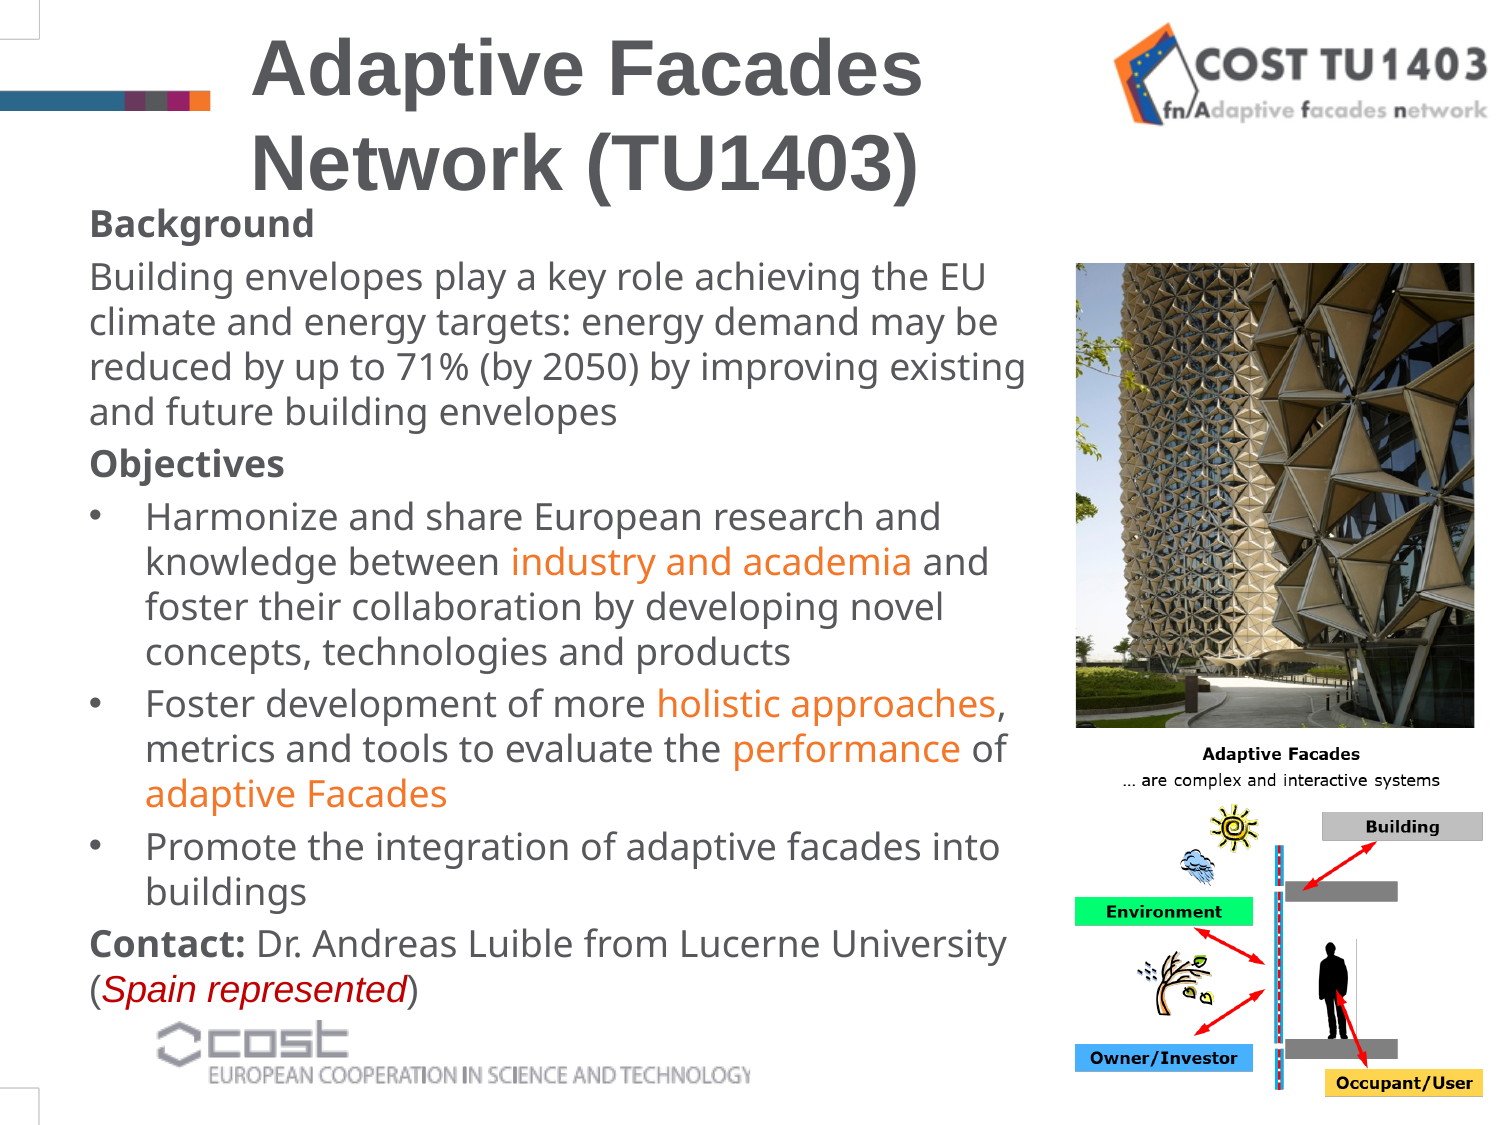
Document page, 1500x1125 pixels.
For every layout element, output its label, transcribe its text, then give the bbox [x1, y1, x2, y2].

picture [1075, 263, 1475, 728]
list Background Building envelopes play a key role achieving the EU climate and energy targets: energy demand may be reduced by up to 71% (by 2050) by improving existing and future building envelopes Objectives Harmonize and share European research and knowledge between industry and academia and foster their collaboration by developing novel concepts, technologies and products Foster development of more holistic approaches, metrics and tools to evaluate the performance of adaptive Facades Promote the integration of adaptive facades into buildings Contact: Dr. Andreas Luible from Lucerne University (Spain represented) [74, 192, 1046, 921]
list Adaptive Facades Network (TU1403) [236, 9, 1197, 149]
picture [1075, 739, 1483, 1102]
picture [1107, 9, 1500, 132]
